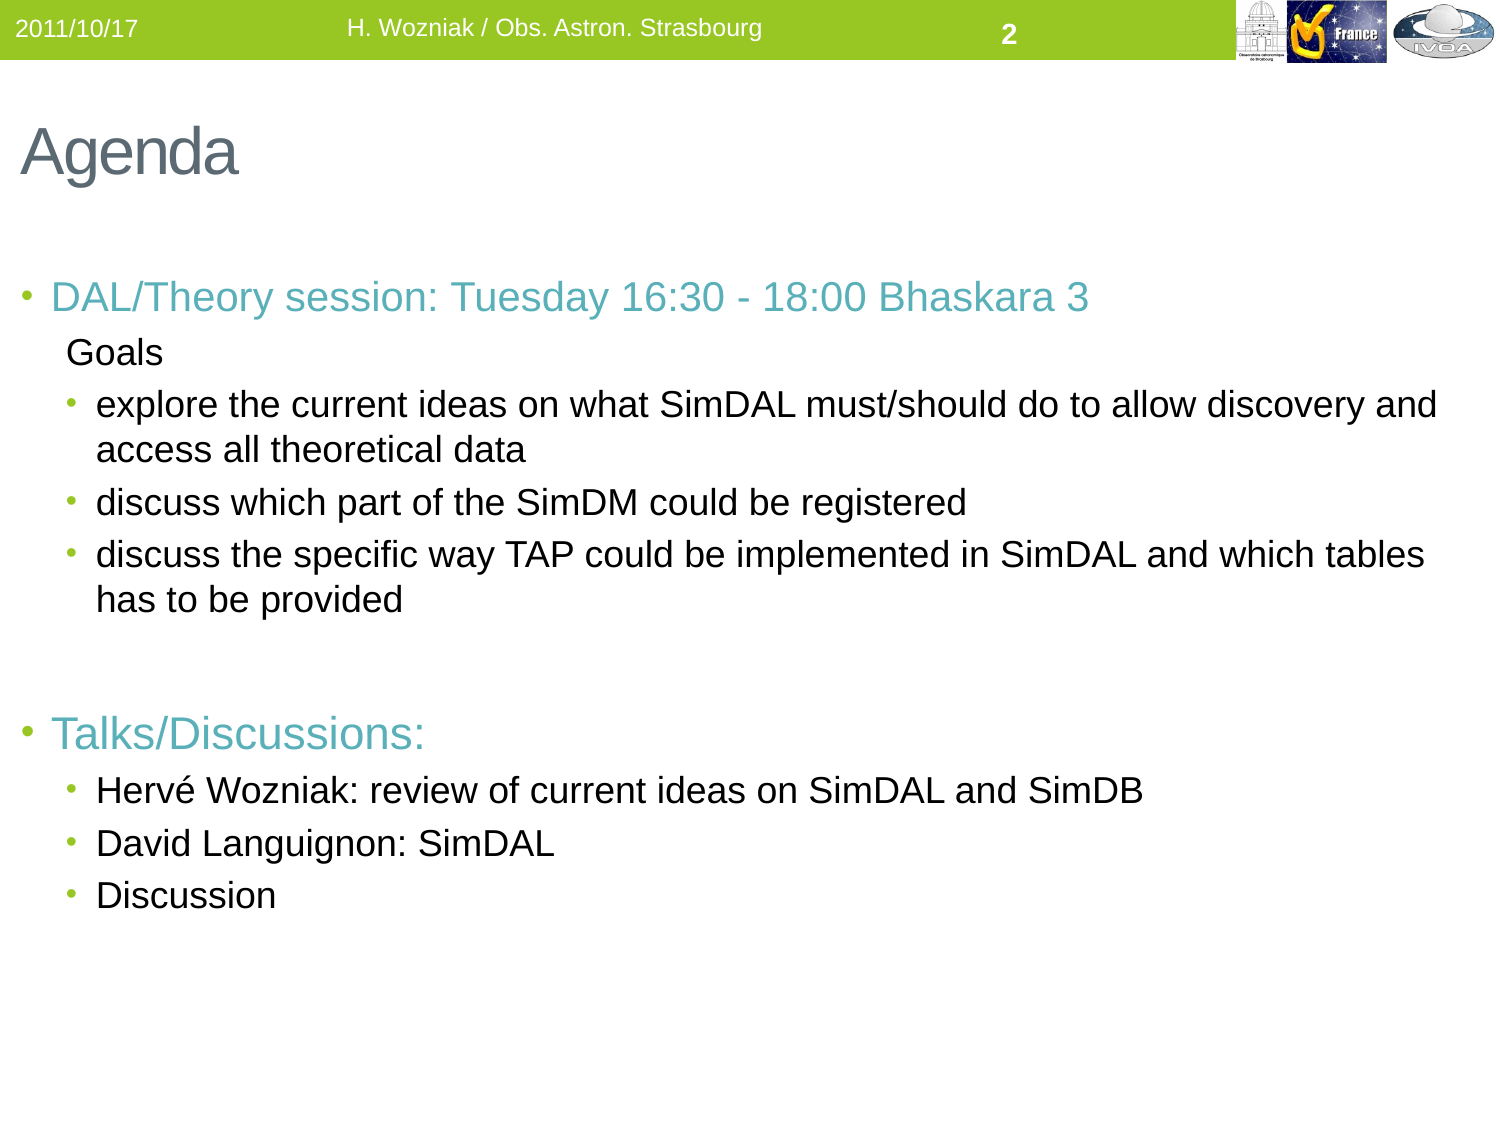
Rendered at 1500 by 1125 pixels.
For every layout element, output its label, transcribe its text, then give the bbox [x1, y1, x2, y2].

slide_number 2 [986, 6, 1162, 61]
footer H. Wozniak / Obs. Astron. Strasbourg [183, 0, 928, 54]
title Agenda [5, 66, 1495, 229]
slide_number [0, 0, 160, 55]
list DAL/Theory session: Tuesday 16:30 - 18:00 Bhaskara 3 Goals explore the current ideas on what SimDAL must/should do to allow discovery and access all theoretical data discuss which part of the SimDM could be registered discuss the specific way TAP could be implemented in SimDAL and which tables has to be provided Talks/Discussions: Hervé Wozniak: review of current ideas on SimDAL and SimDB David Languignon: SimDAL Discussion [5, 262, 1495, 1118]
picture [1236, 0, 1500, 64]
